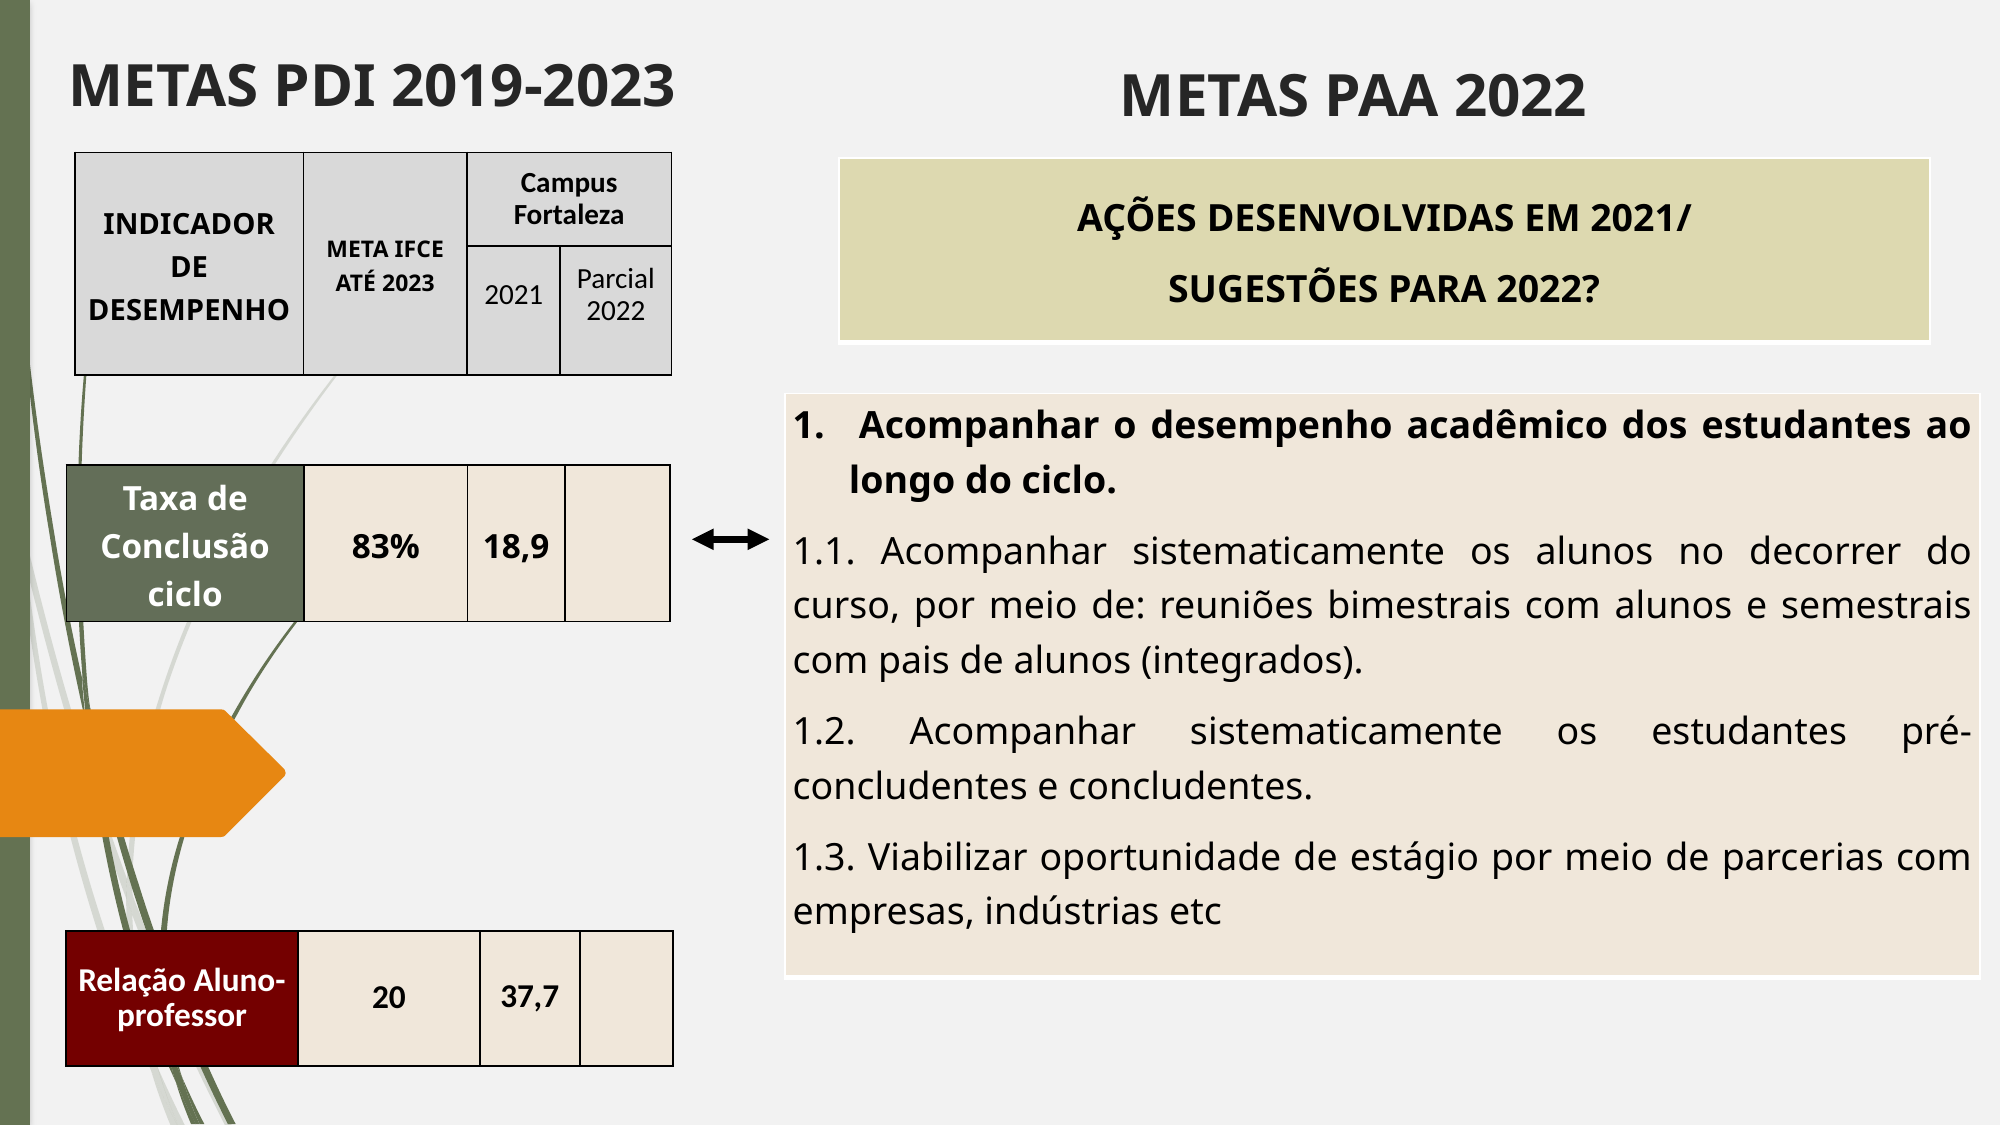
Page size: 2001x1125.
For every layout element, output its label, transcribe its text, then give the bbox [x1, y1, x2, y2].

text_box METAS PDI 2019-2023 [0, 9, 786, 158]
table_header INDICADOR DE DESEMPENHO [76, 153, 303, 374]
table_header Campus Fortaleza [468, 153, 671, 245]
table_header Relação Aluno-professor [67, 932, 297, 1065]
table_cell 2021 [468, 247, 559, 374]
text_box METAS PAA 2022 [962, 31, 1745, 136]
table_header [566, 466, 669, 621]
table_header [581, 932, 672, 1065]
table_header 20 [299, 932, 479, 1065]
table_header Taxa de Conclusão ciclo [67, 466, 303, 621]
table_cell Parcial 2022 [561, 247, 671, 374]
table_header 37,7 [481, 932, 579, 1065]
table_header Acompanhar o desempenho acadêmico dos estudantes ao longo do ciclo. 1.1. Acompanhar sistematicamente os alunos no decorrer do curso, por meio de: reuniões bimestrais com alunos e semestrais com pais de alunos (integrados). 1.2. Acompanhar sistematicamente os estudantes pré-concludentes e concludentes. 1.3. Viabilizar oportunidade de estágio por meio de parcerias com empresas, indústrias etc [786, 394, 1979, 975]
table_header AÇÕES DESENVOLVIDAS EM 2021/ SUGESTÕES PARA 2022? [840, 159, 1929, 340]
table_header 83% [305, 466, 467, 621]
table_header 18,9 [468, 466, 564, 621]
table_header META IFCE ATÉ 2023 [304, 153, 466, 374]
